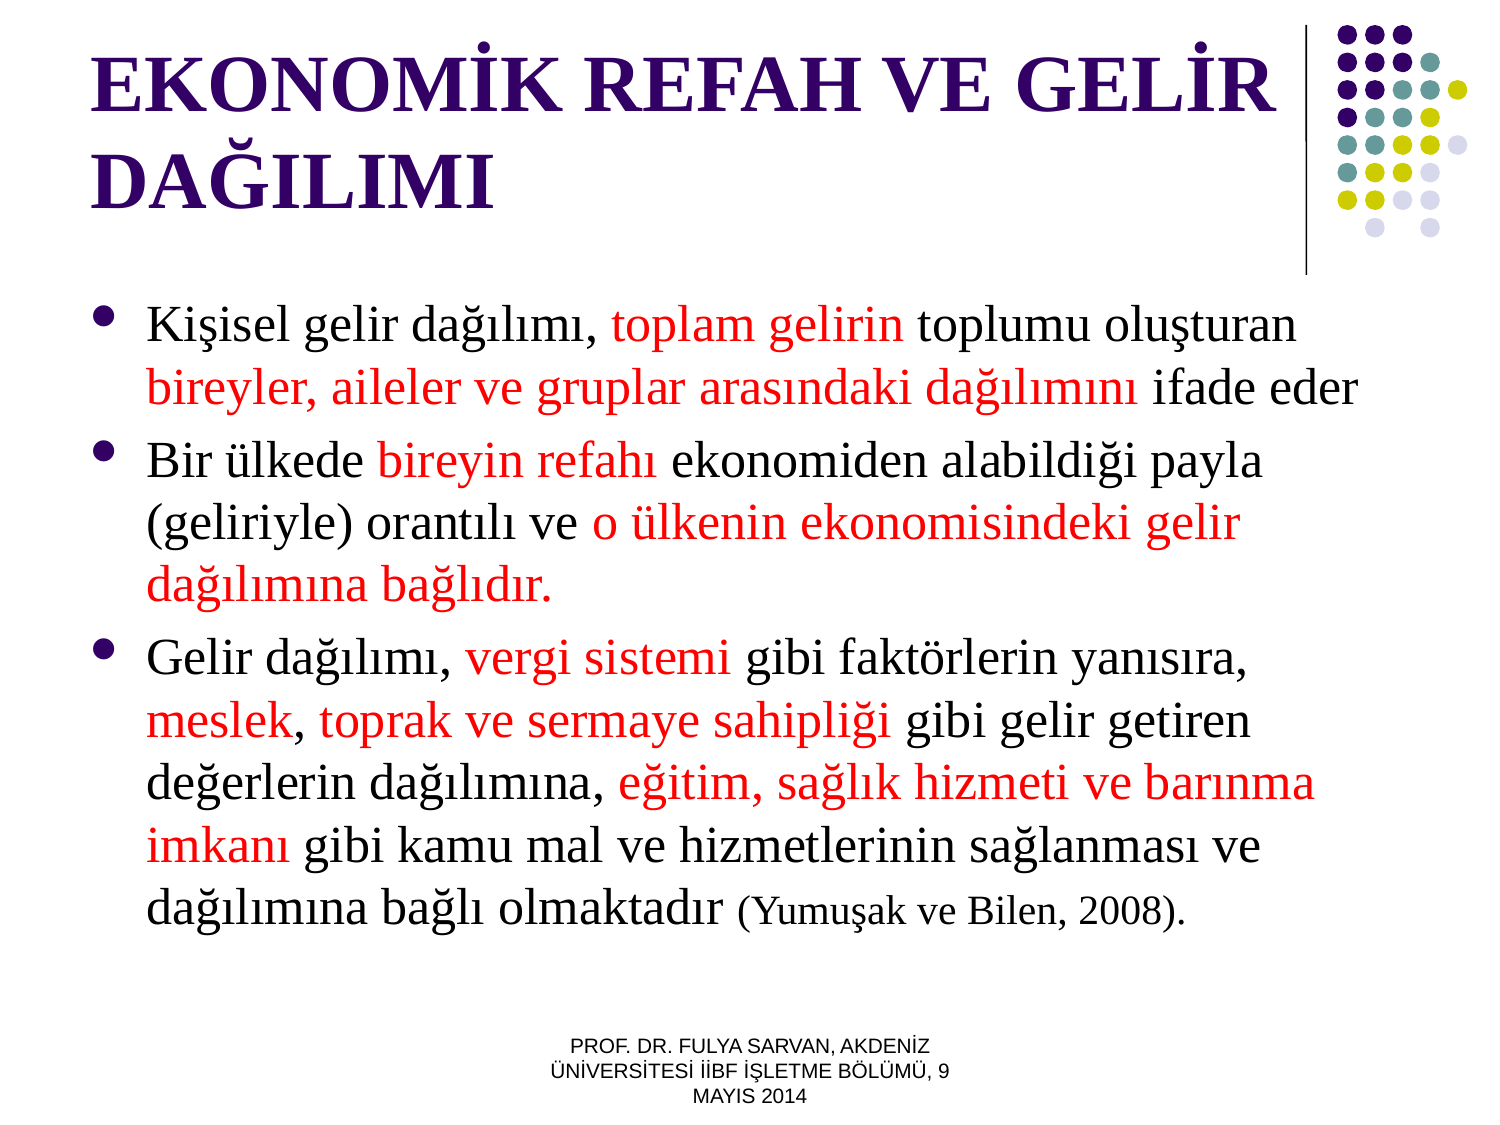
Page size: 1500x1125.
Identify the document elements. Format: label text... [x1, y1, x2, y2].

title EKONOMİK REFAH VE GELİR DAĞILIMI [74, 19, 1313, 233]
list Kişisel gelir dağılımı, toplam gelirin toplumu oluşturan bireyler, aileler ve gruplar arasındaki dağılımını ifade eder Bir ülkede bireyin refahı ekonomiden alabildiği payla (geliriyle) orantılı ve o ülkenin ekonomisindeki gelir dağılımına bağlıdır. Gelir dağılımı, vergi sistemi gibi faktörlerin yanısıra, meslek, toprak ve sermaye sahipliği gibi gelir getiren değerlerin dağılımına, eğitim, sağlık hizmeti ve barınma imkanı gibi kamu mal ve hizmetlerinin sağlanması ve dağılımına bağlı olmaktadır (Yumuşak ve Bilen, 2008). [74, 281, 1426, 1006]
footer PROF. DR. FULYA SARVAN, AKDENİZ ÜNİVERSİTESİ İİBF İŞLETME BÖLÜMÜ, 9 MAYIS 2014 [512, 1025, 988, 1100]
